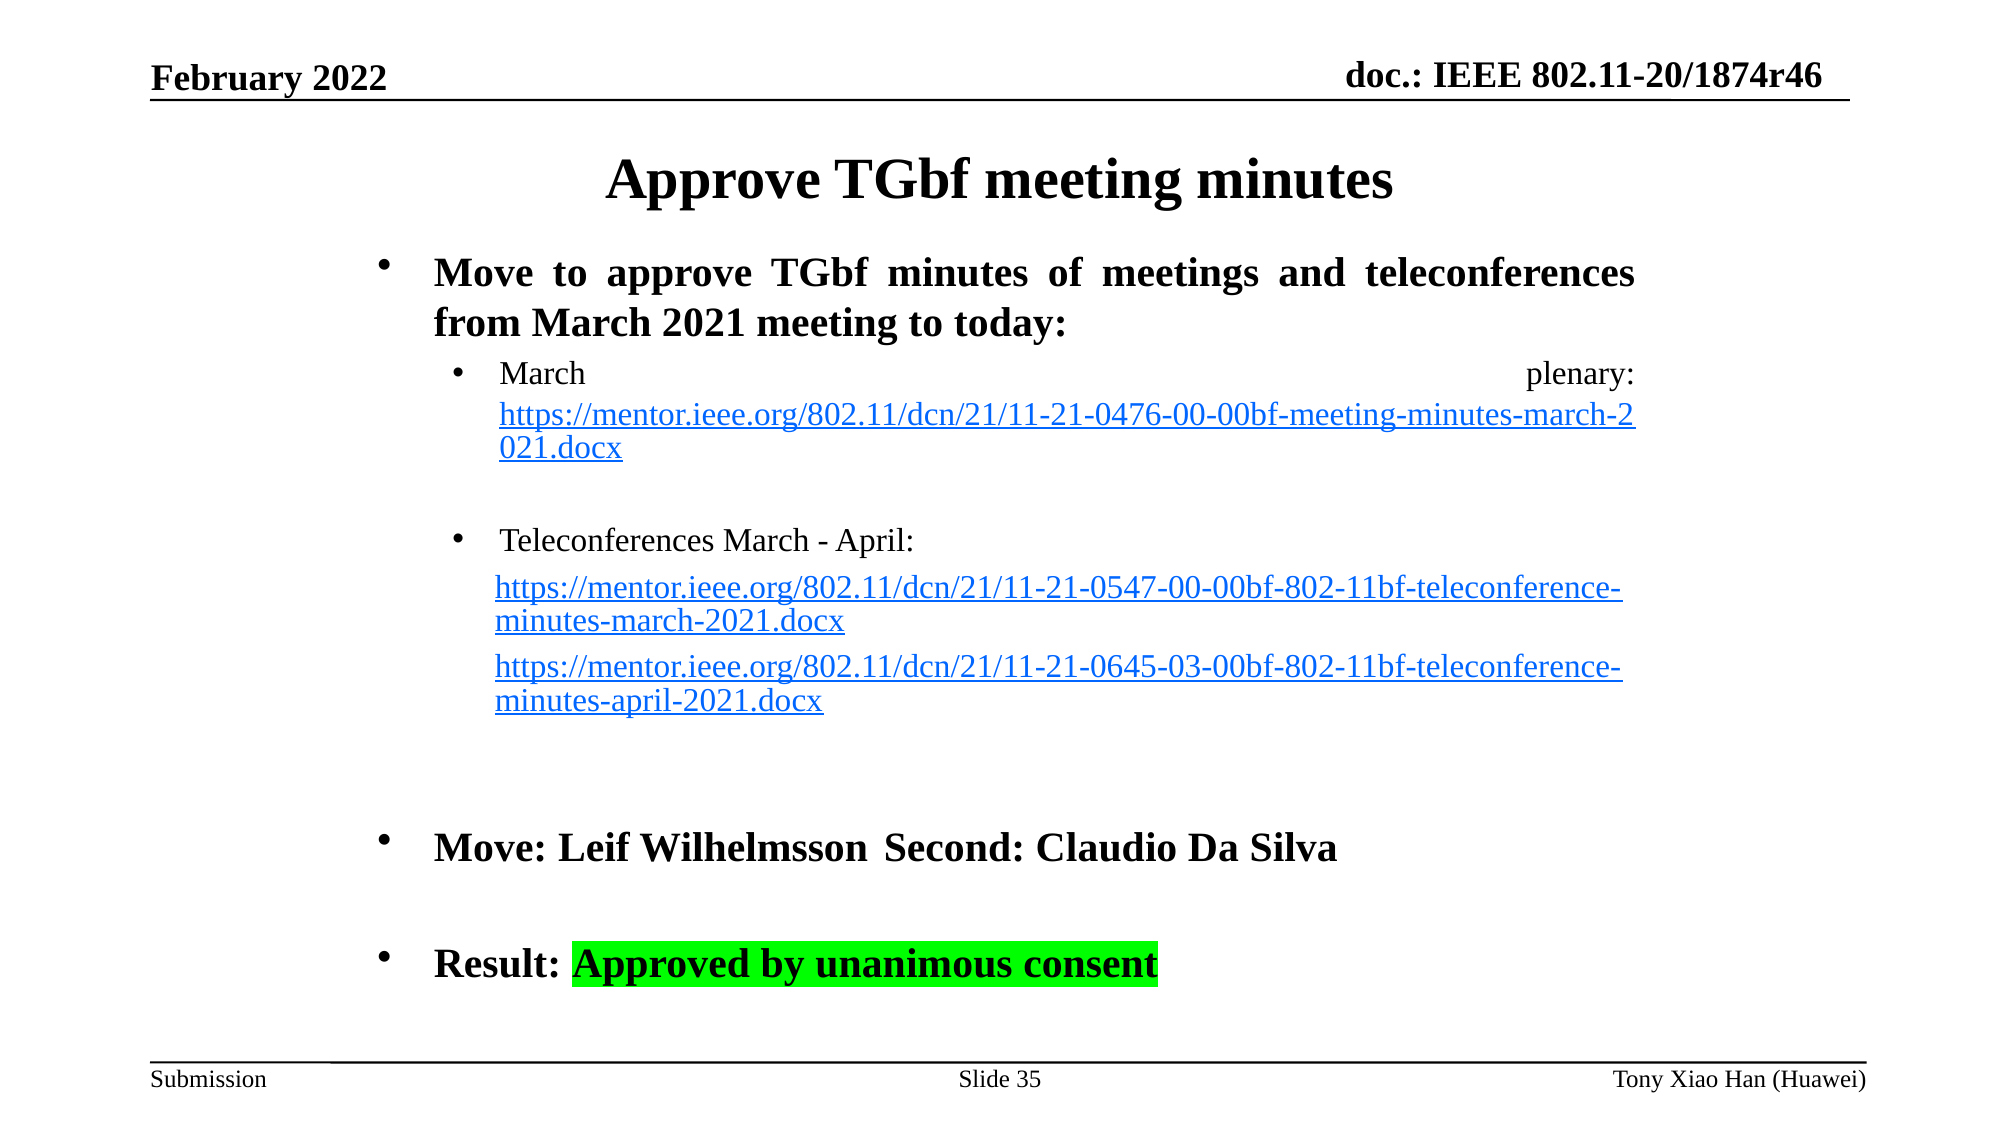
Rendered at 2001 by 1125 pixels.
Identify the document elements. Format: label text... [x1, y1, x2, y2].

text_box Approve TGbf meeting minutes [362, 87, 1638, 237]
text_box Move to approve TGbf minutes of meetings and teleconferences from March 2021 meeting to today: March plenary: https://mentor.ieee.org/802.11/dcn/21/11-21-0476-00-00bf-meeting-minutes-march-2021.docx Teleconferences March - April: https://mentor.ieee.org/802.11/dcn/21/11-21-0547-00-00bf-802-11bf-teleconference-minutes-march-2021.docx https://mentor.ieee.org/802.11/dcn/21/11-21-0645-03-00bf-802-11bf-teleconference-minutes-april-2021.docx Move: Leif Wilhelmsson Second: Claudio Da Silva Result: Approved by unanimous consent [362, 237, 1652, 975]
